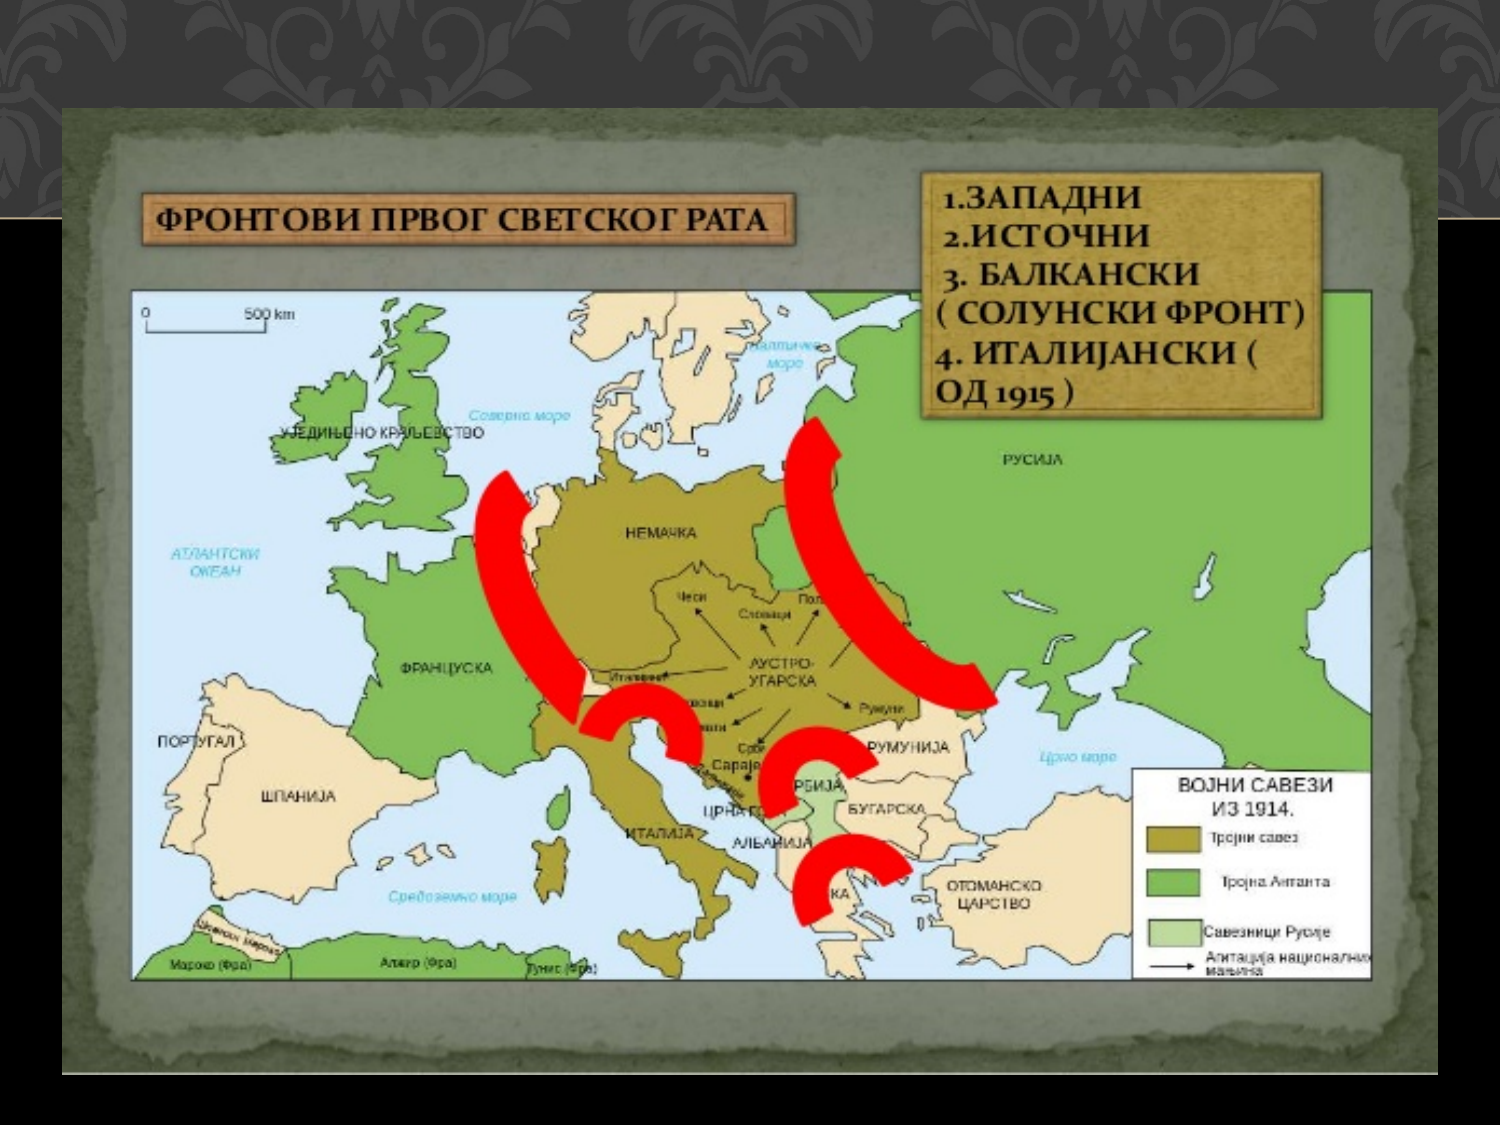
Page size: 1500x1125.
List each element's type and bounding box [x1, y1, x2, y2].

list [62, 108, 1438, 1076]
